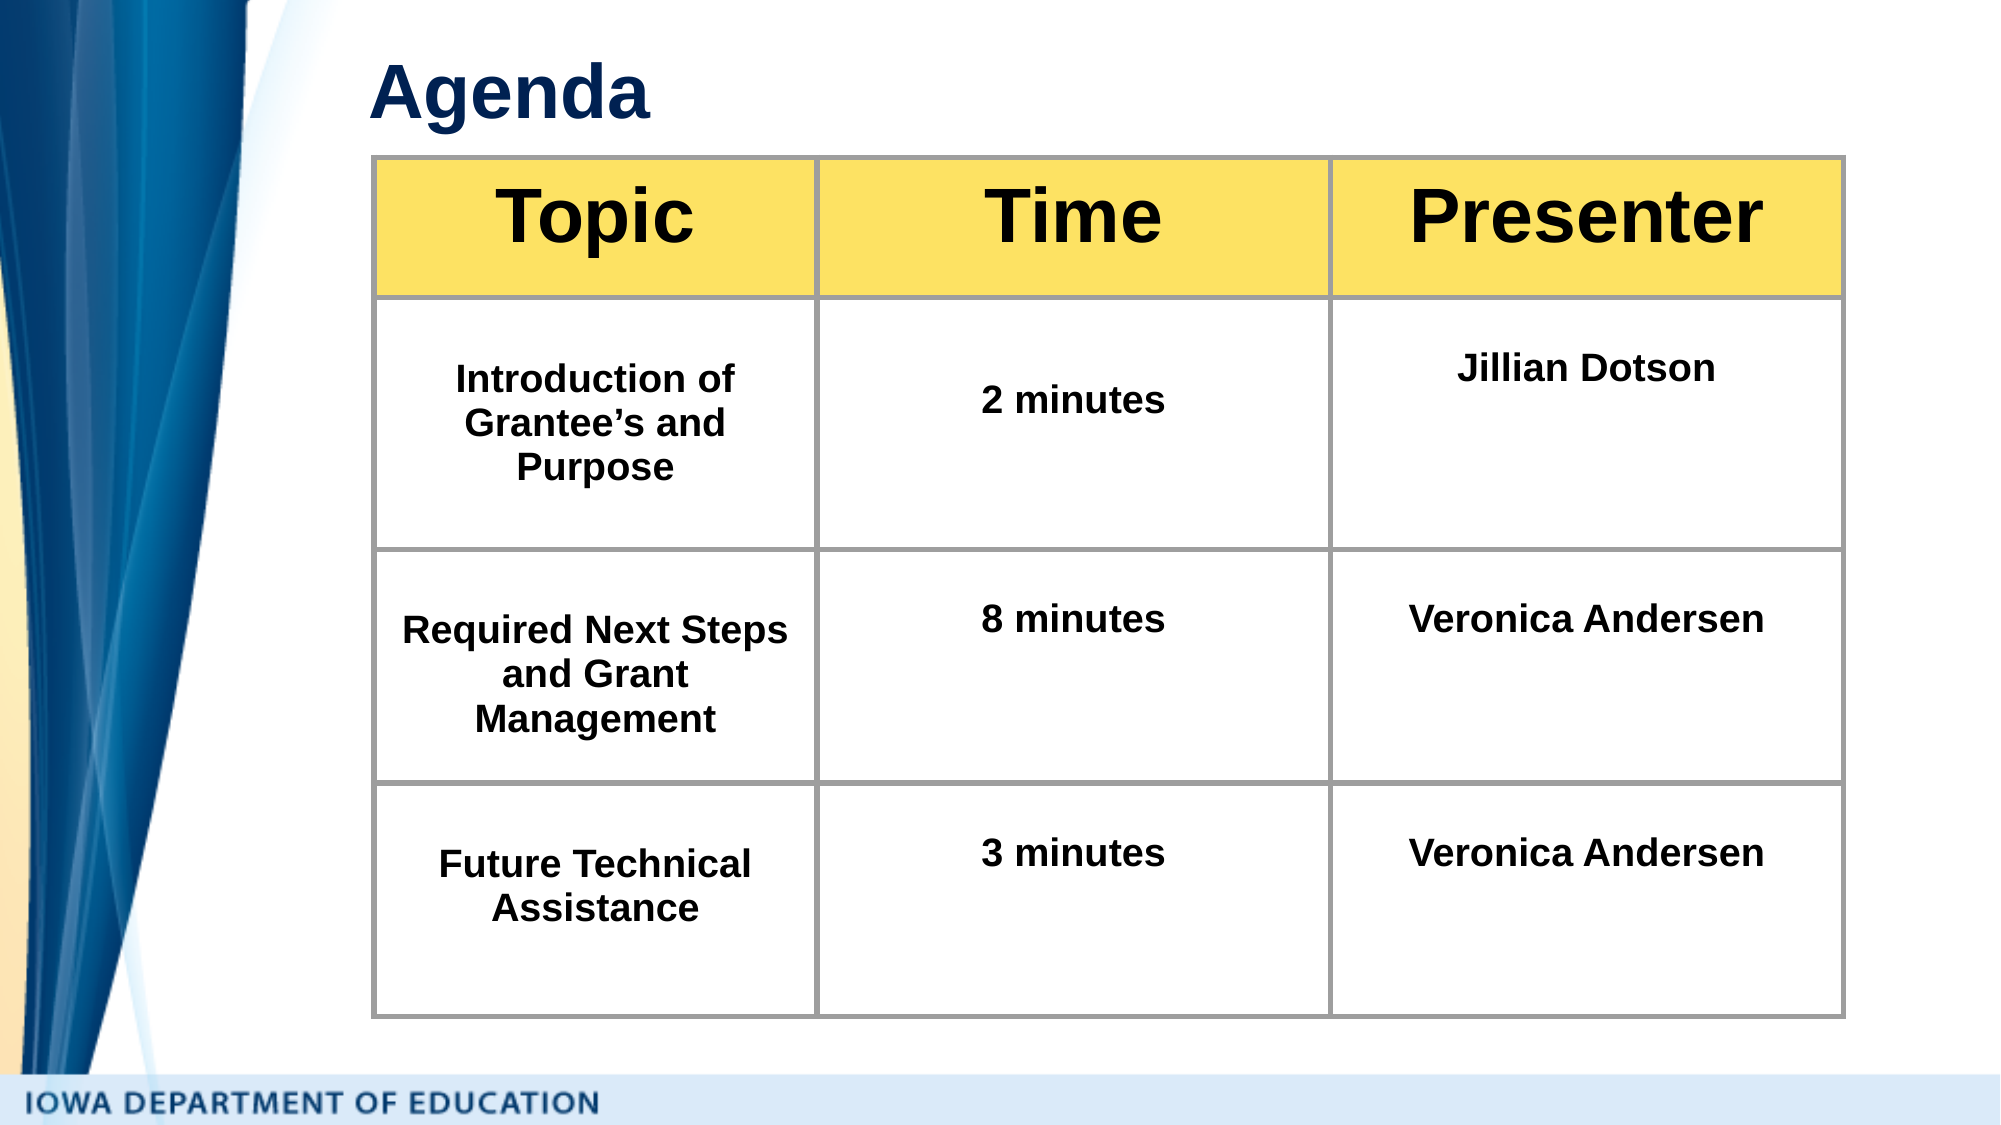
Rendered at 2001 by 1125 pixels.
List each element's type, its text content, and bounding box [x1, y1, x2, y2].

table_cell 3 minutes [820, 786, 1328, 1014]
title Agenda [353, 0, 1905, 192]
table_header Presenter [1333, 160, 1841, 295]
table_cell 8 minutes [820, 552, 1328, 780]
table_header Topic [377, 160, 814, 295]
table_cell 2 minutes [820, 300, 1328, 547]
table_cell Future Technical Assistance [377, 786, 814, 1014]
table_cell Introduction of Grantee’s and Purpose [377, 300, 814, 547]
table_cell Jillian Dotson [1333, 300, 1841, 547]
picture [0, 0, 2001, 1125]
table_cell Required Next Steps and Grant Management [377, 552, 814, 780]
table_cell Veronica Andersen [1333, 552, 1841, 780]
table_cell Veronica Andersen [1333, 786, 1841, 1014]
table_header Time [820, 160, 1328, 295]
